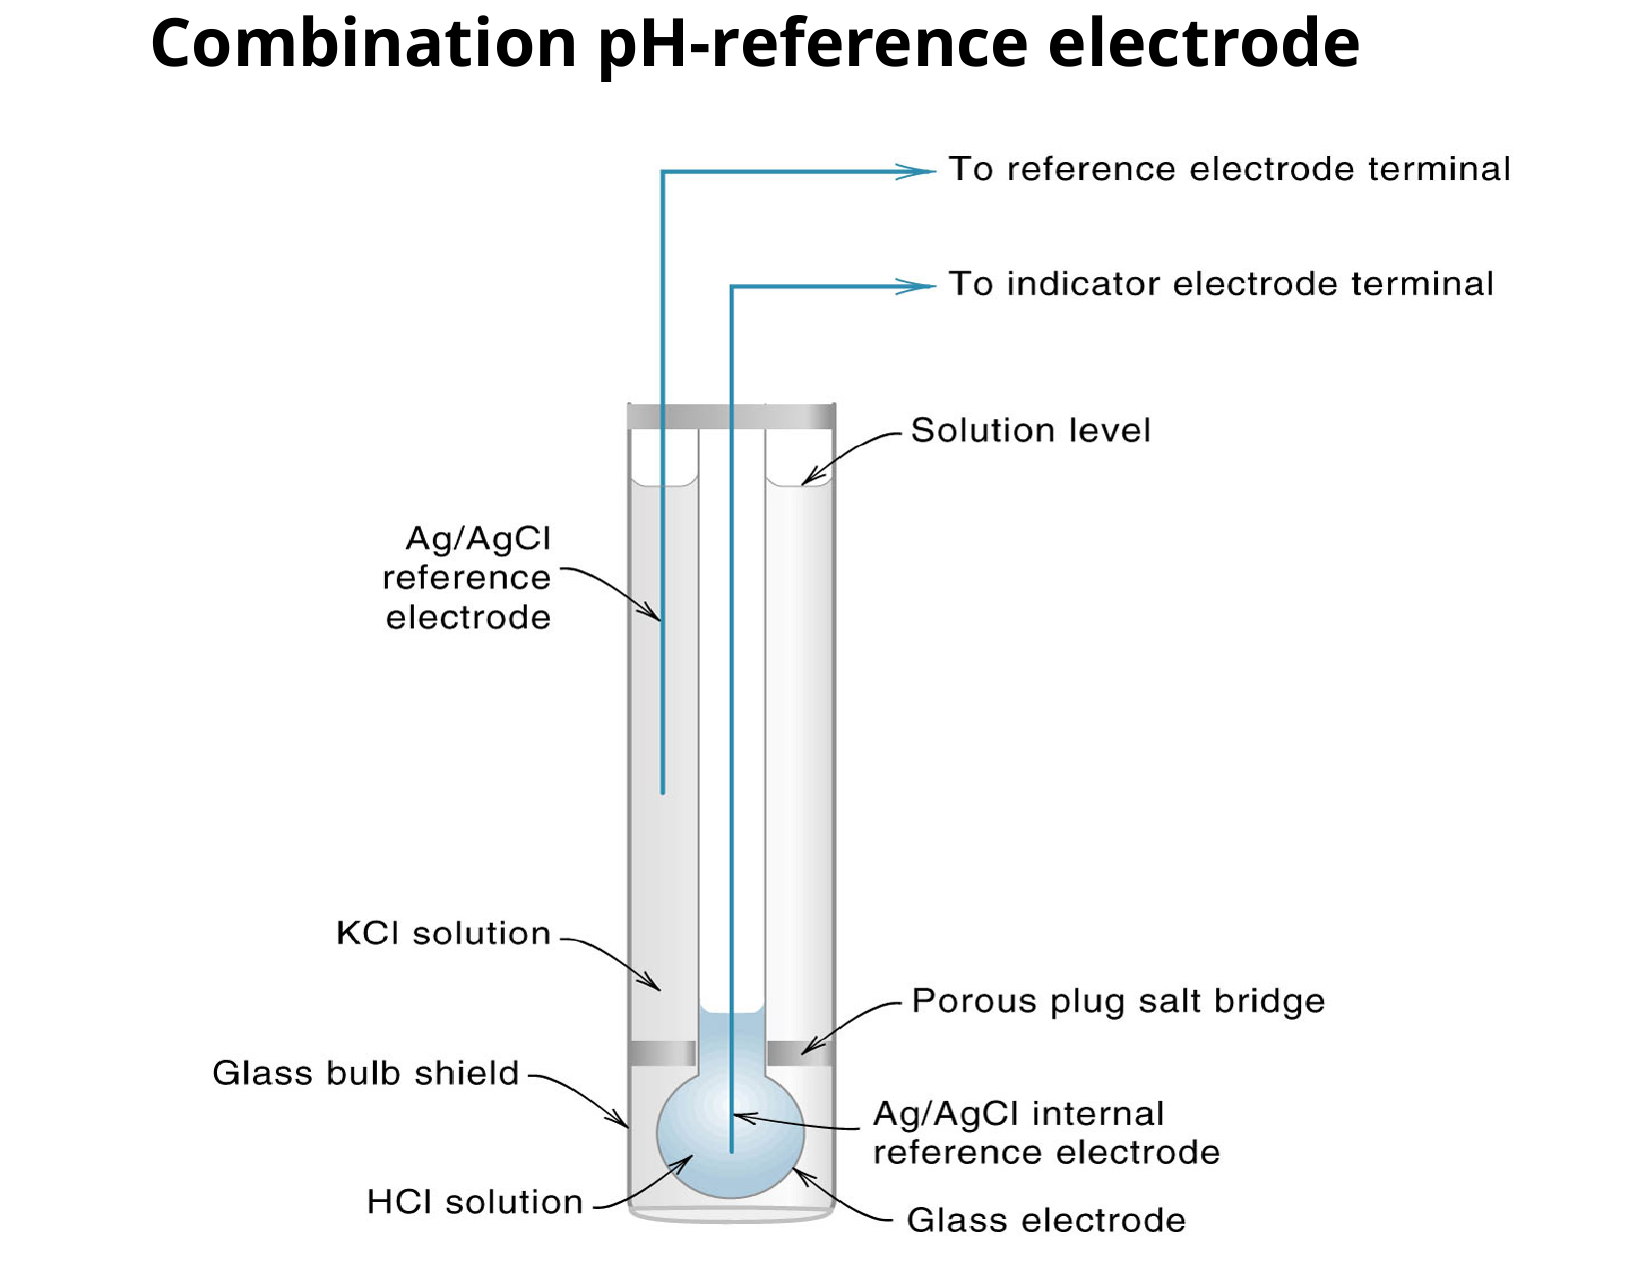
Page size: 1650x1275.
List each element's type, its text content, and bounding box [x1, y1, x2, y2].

title Combination pH-reference electrode [99, 0, 1413, 81]
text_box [212, 149, 1513, 1238]
